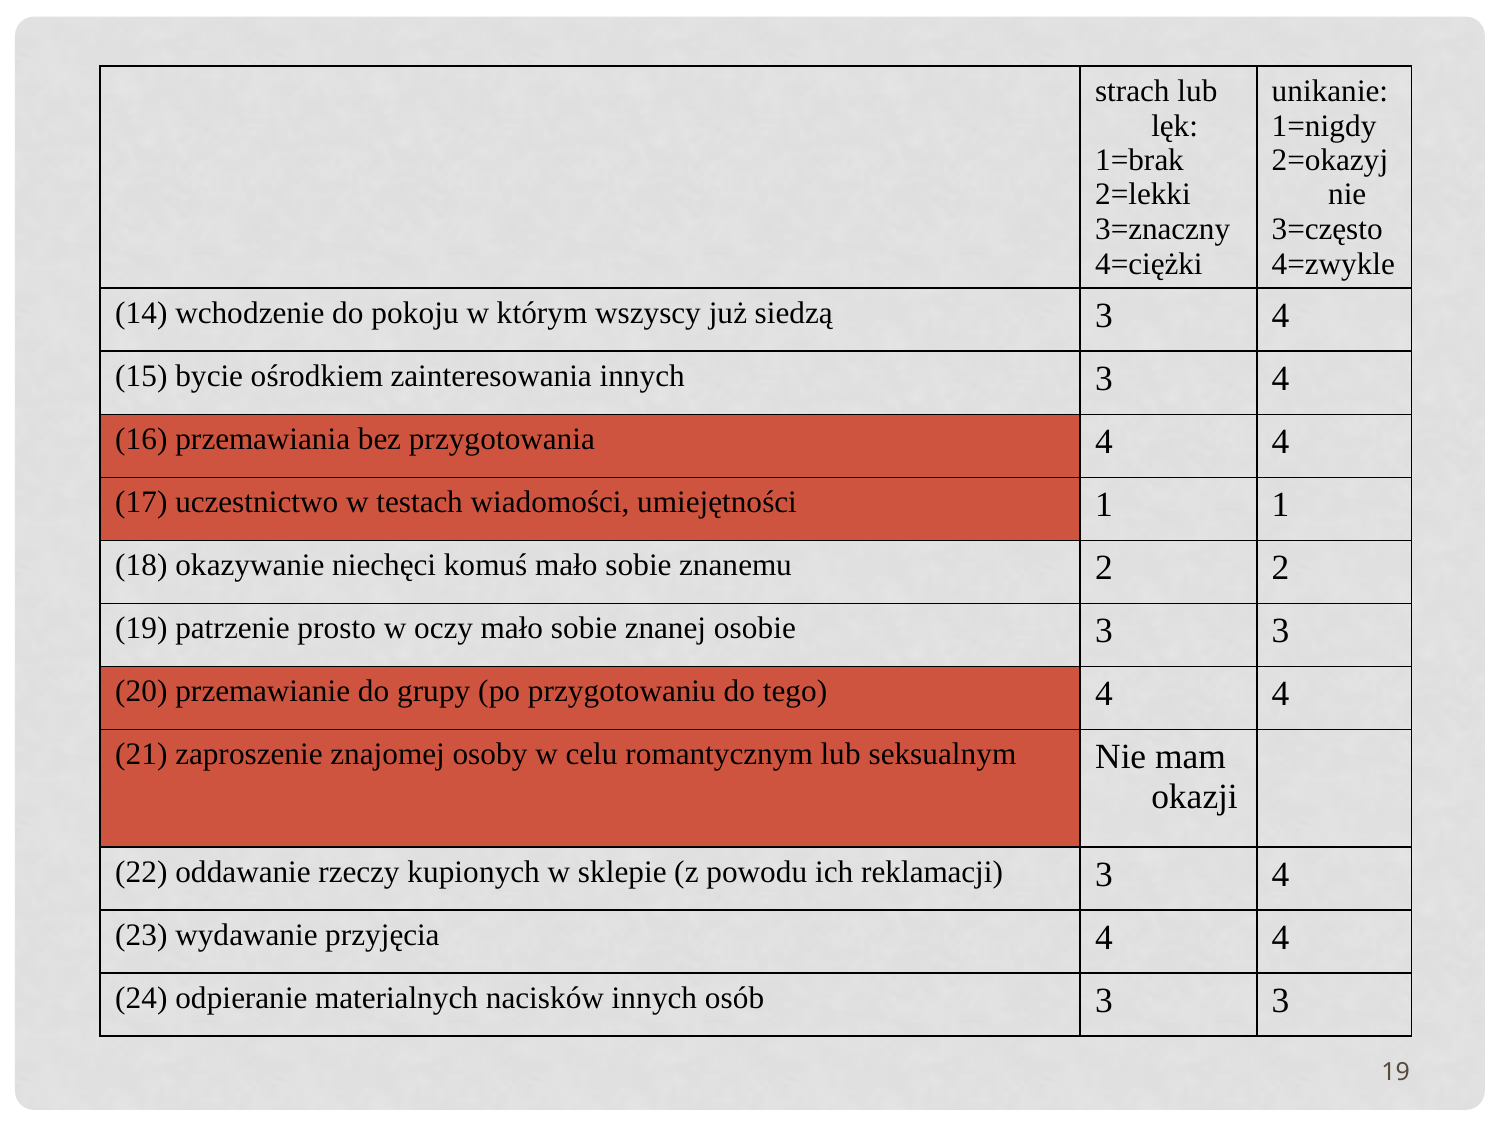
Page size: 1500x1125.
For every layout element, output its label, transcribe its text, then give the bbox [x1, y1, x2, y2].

table_cell (23) wydawanie przyjęcia [101, 911, 1079, 972]
table_cell [1258, 730, 1411, 846]
table_cell 4 [1258, 289, 1411, 350]
table_cell (18) okazywanie niechęci komuś mało sobie znanemu [101, 541, 1079, 603]
table_cell 4 [1081, 415, 1256, 477]
table_cell 3 [1081, 848, 1256, 909]
table_cell 4 [1081, 911, 1256, 972]
table_cell (22) oddawanie rzeczy kupionych w sklepie (z powodu ich reklamacji) [101, 848, 1079, 909]
table_cell 1 [1258, 478, 1411, 540]
table_cell 4 [1258, 667, 1411, 729]
table_cell 3 [1081, 974, 1256, 1035]
table_cell (19) patrzenie prosto w oczy mało sobie znanej osobie [101, 604, 1079, 666]
table_cell (15) bycie ośrodkiem zainteresowania innych [101, 352, 1079, 414]
table_cell (24) odpieranie materialnych nacisków innych osób [101, 974, 1079, 1035]
table_cell (21) zaproszenie znajomej osoby w celu romantycznym lub seksualnym [101, 730, 1079, 846]
table_cell 1 [1081, 478, 1256, 540]
table_cell (16) przemawiania bez przygotowania [101, 415, 1079, 477]
table_cell 3 [1081, 352, 1256, 414]
table_cell 4 [1258, 415, 1411, 477]
table_cell 4 [1258, 352, 1411, 414]
table_cell 4 [1081, 667, 1256, 729]
table_header [101, 67, 1079, 287]
table_cell (14) wchodzenie do pokoju w którym wszyscy już siedzą [101, 289, 1079, 350]
table_cell 3 [1081, 604, 1256, 666]
slide_number 19 [1074, 1042, 1425, 1103]
table_header unikanie: 1=nigdy 2=okazyjnie 3=często 4=zwykle [1258, 67, 1411, 287]
table_cell 4 [1258, 911, 1411, 972]
table_cell 2 [1081, 541, 1256, 603]
table_cell 2 [1258, 541, 1411, 603]
table_cell (17) uczestnictwo w testach wiadomości, umiejętności [101, 478, 1079, 540]
table_header strach lub lęk: 1=brak 2=lekki 3=znaczny 4=ciężki [1081, 67, 1256, 287]
table_cell 4 [1258, 848, 1411, 909]
table_cell 3 [1081, 289, 1256, 350]
table_cell (20) przemawianie do grupy (po przygotowaniu do tego) [101, 667, 1079, 729]
table_cell 3 [1258, 974, 1411, 1035]
table_cell 3 [1258, 604, 1411, 666]
table_cell Nie mam okazji [1081, 730, 1256, 846]
